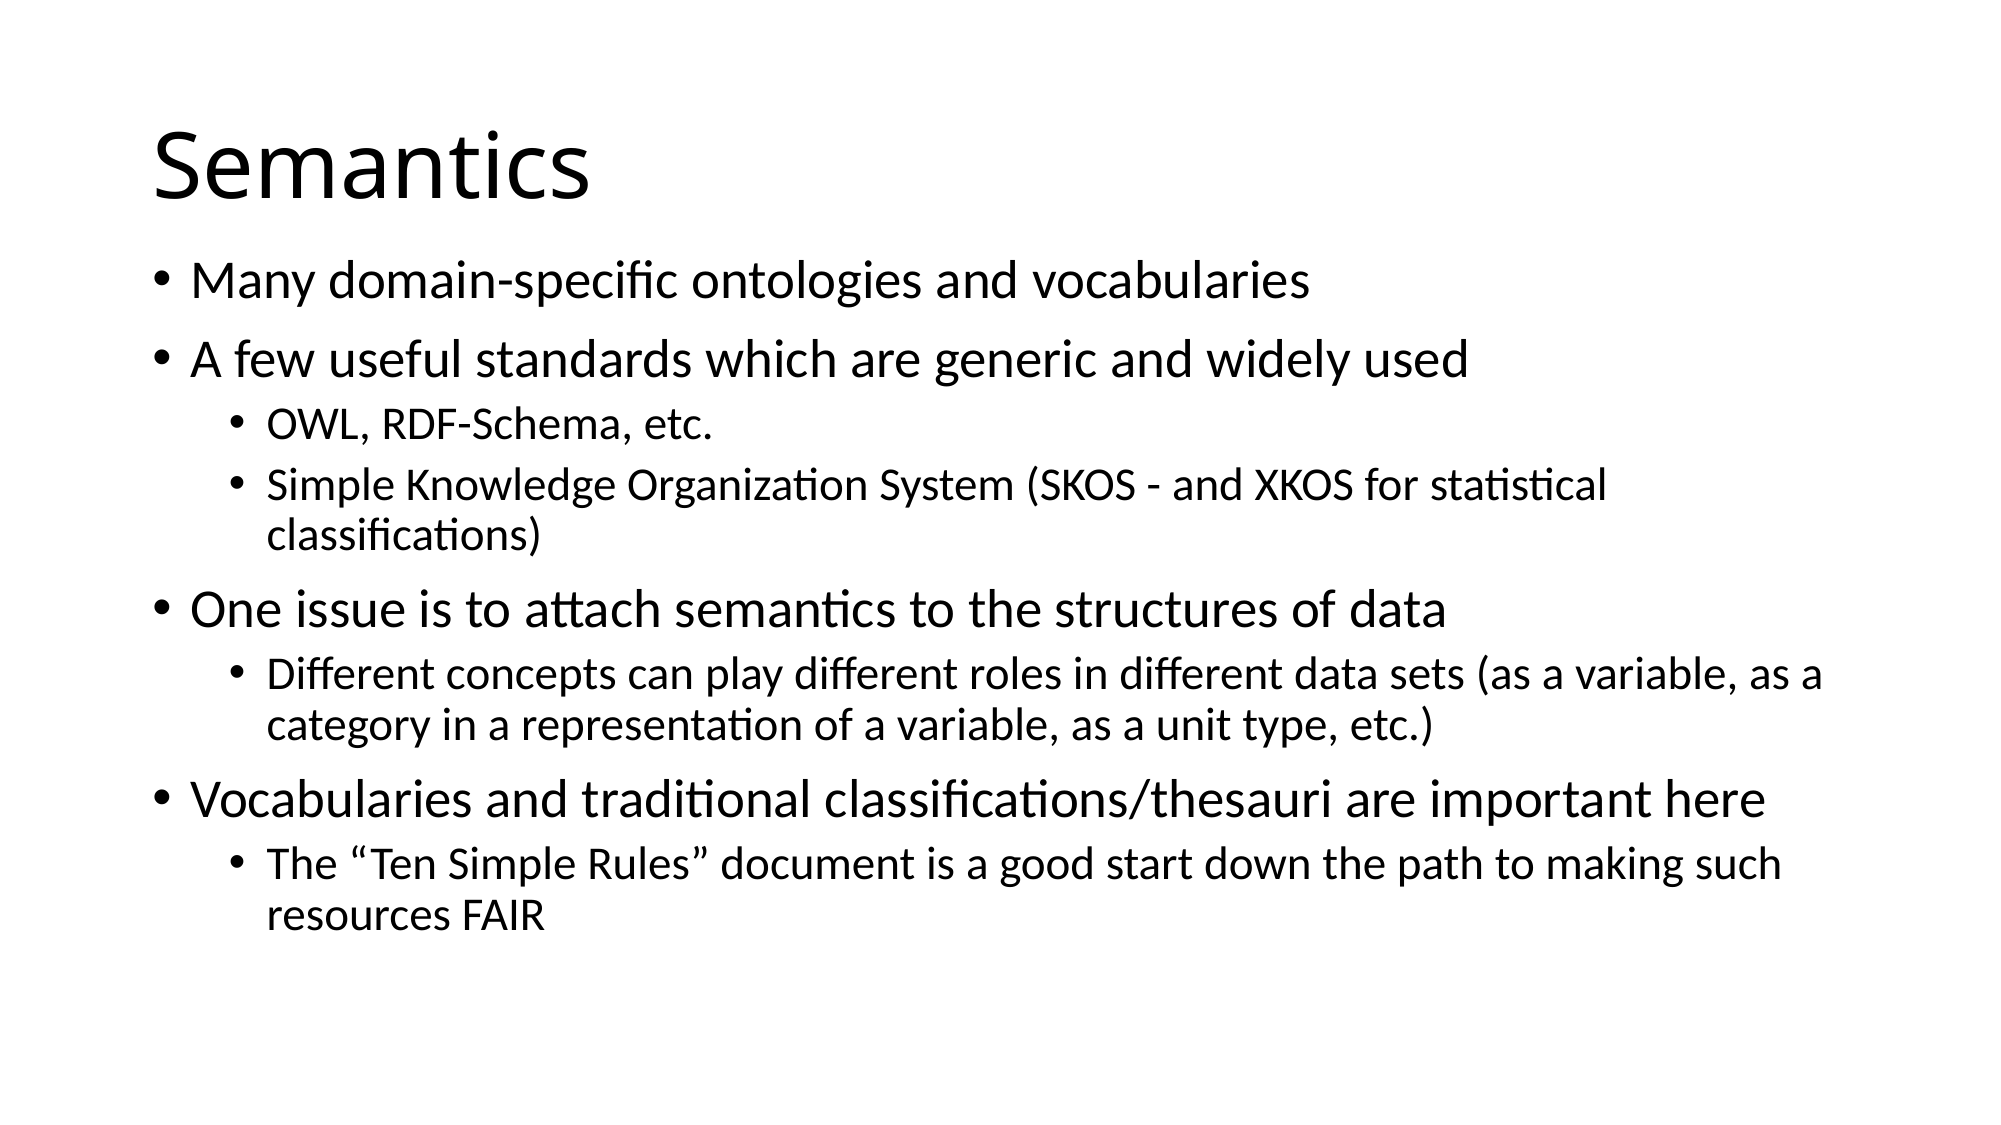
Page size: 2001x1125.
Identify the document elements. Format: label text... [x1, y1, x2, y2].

title Semantics [137, 59, 1863, 244]
list Many domain-specific ontologies and vocabularies A few useful standards which are generic and widely used OWL, RDF-Schema, etc. Simple Knowledge Organization System (SKOS - and XKOS for statistical classifications) One issue is to attach semantics to the structures of data Different concepts can play different roles in different data sets (as a variable, as a category in a representation of a variable, as a unit type, etc.) Vocabularies and traditional classifications/thesauri are important here The “Ten Simple Rules” document is a good start down the path to making such resources FAIR [137, 244, 1863, 958]
